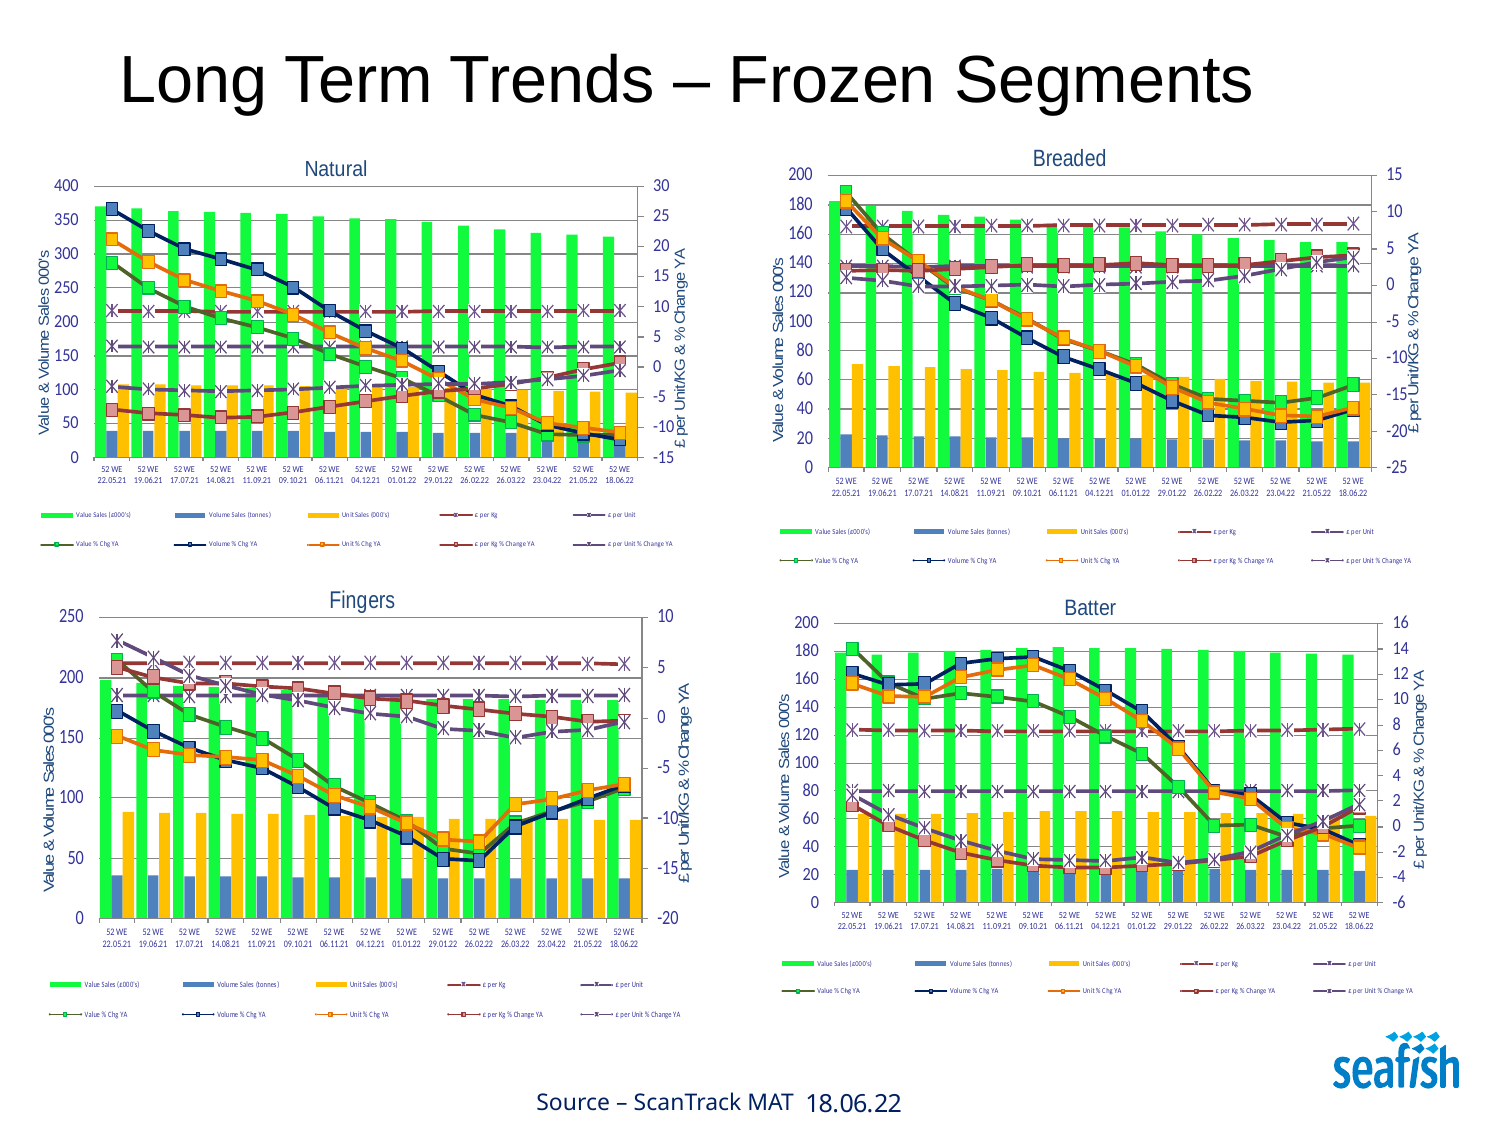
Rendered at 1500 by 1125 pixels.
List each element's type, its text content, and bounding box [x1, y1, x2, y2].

picture [728, 1081, 979, 1115]
picture [750, 131, 1439, 1028]
text_box Source – ScanTrack MAT [508, 1079, 823, 1123]
title Long Term Trends – Frozen Segments [104, 16, 1399, 146]
picture [16, 144, 704, 1055]
